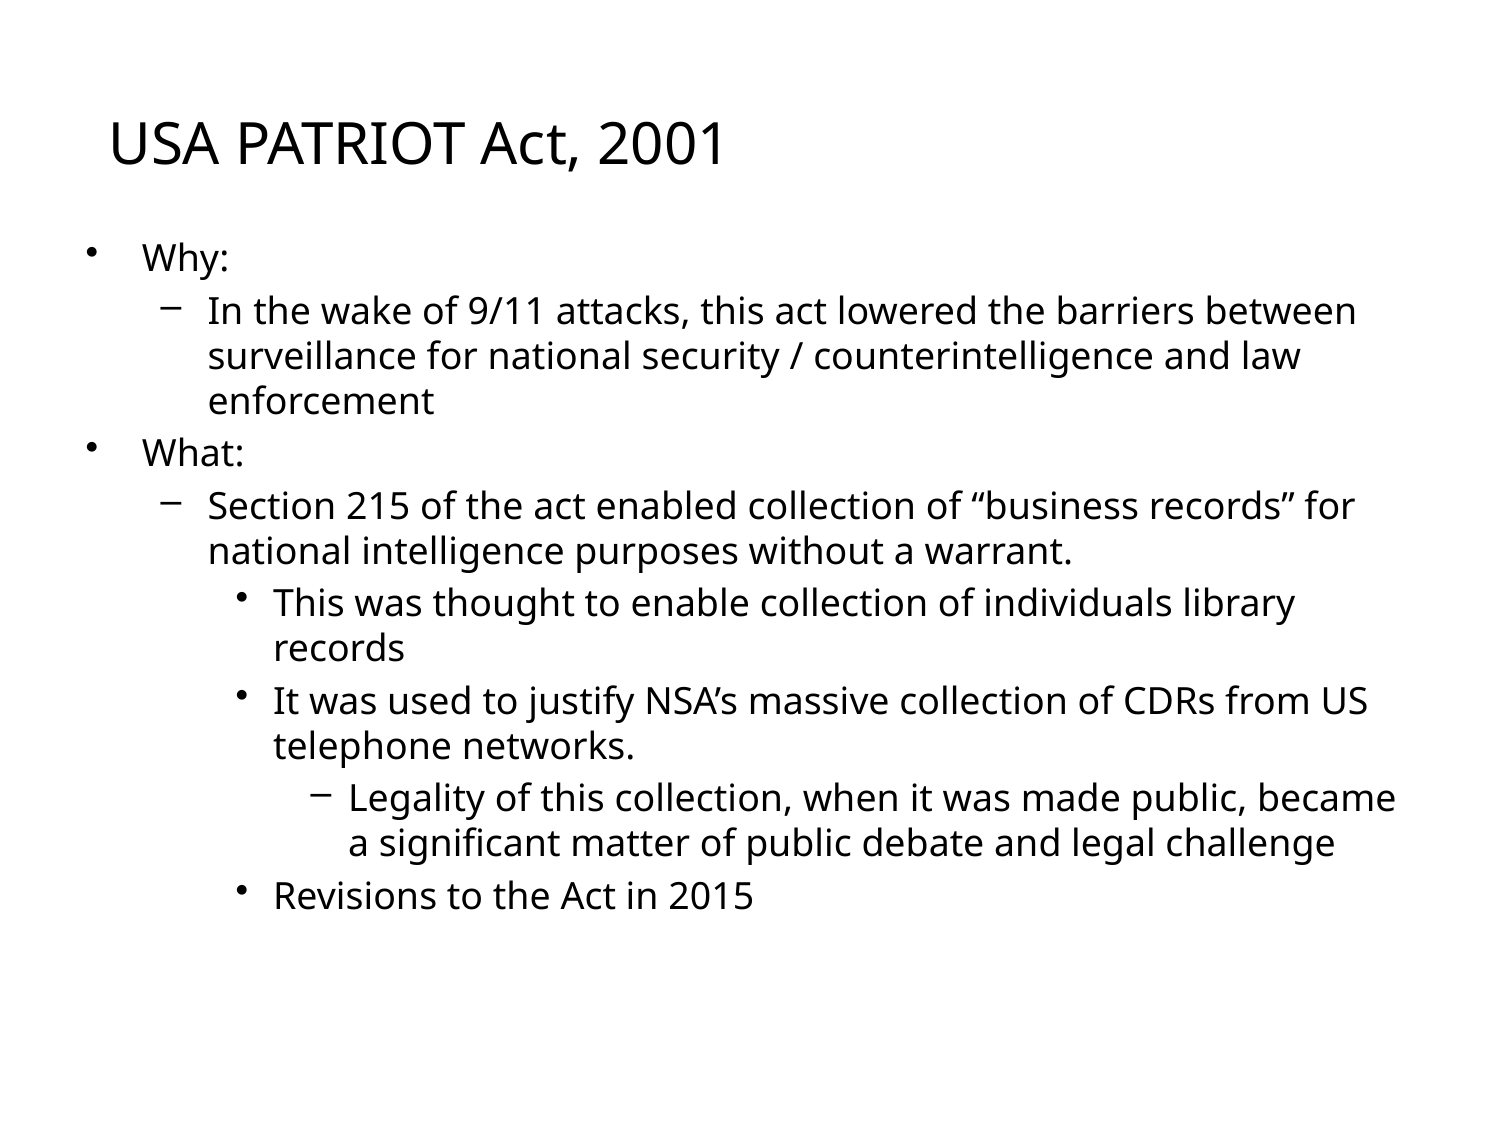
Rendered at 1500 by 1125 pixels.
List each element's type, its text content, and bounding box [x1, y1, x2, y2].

title USA PATRIOT Act, 2001 [93, 47, 1369, 227]
list Why: In the wake of 9/11 attacks, this act lowered the barriers between surveillance for national security / counterintelligence and law enforcement What: Section 215 of the act enabled collection of “business records” for national intelligence purposes without a warrant. This was thought to enable collection of individuals library records It was used to justify NSA’s massive collection of CDRs from US telephone networks. Legality of this collection, when it was made public, became a significant matter of public debate and legal challenge Revisions to the Act in 2015 [70, 227, 1425, 975]
